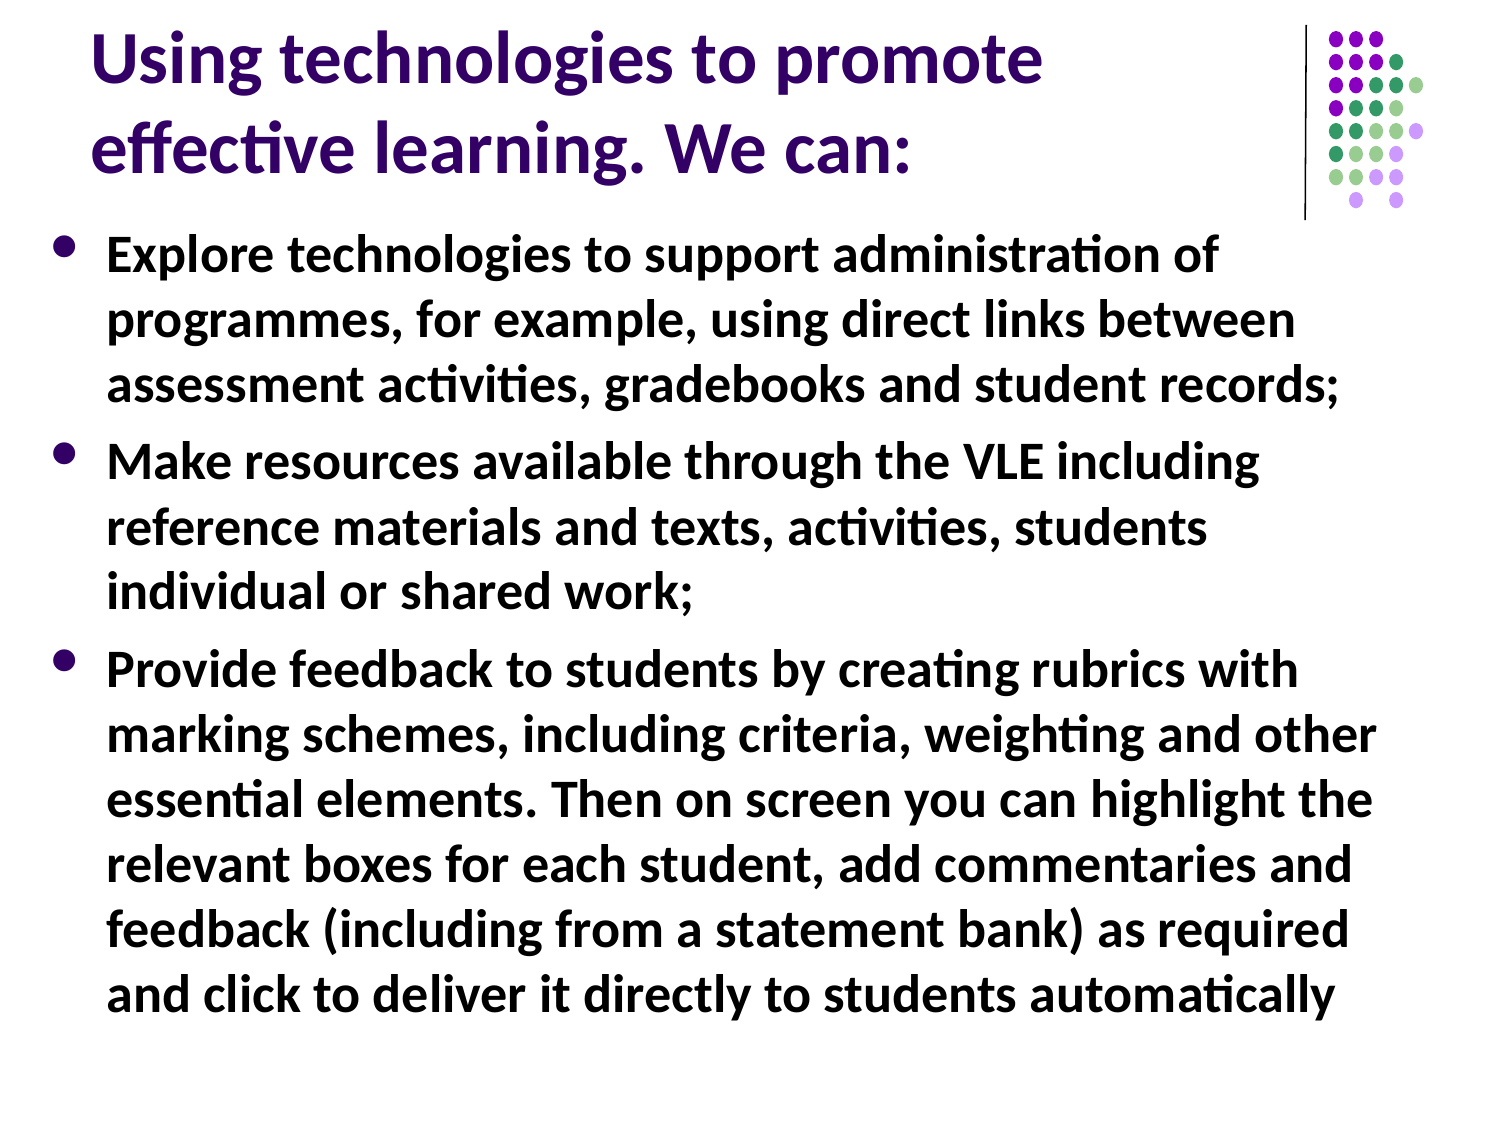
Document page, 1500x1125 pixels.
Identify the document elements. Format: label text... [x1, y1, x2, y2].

list Explore technologies to support administration of programmes, for example, using direct links between assessment activities, gradebooks and student records; Make resources available through the VLE including reference materials and texts, activities, students individual or shared work; Provide feedback to students by creating rubrics with marking schemes, including criteria, weighting and other essential elements. Then on screen you can highlight the relevant boxes for each student, add commentaries and feedback (including from a statement bank) as required and click to deliver it directly to students automatically [34, 210, 1428, 1039]
title Using technologies to promote effective learning. We can: [74, 19, 1313, 197]
